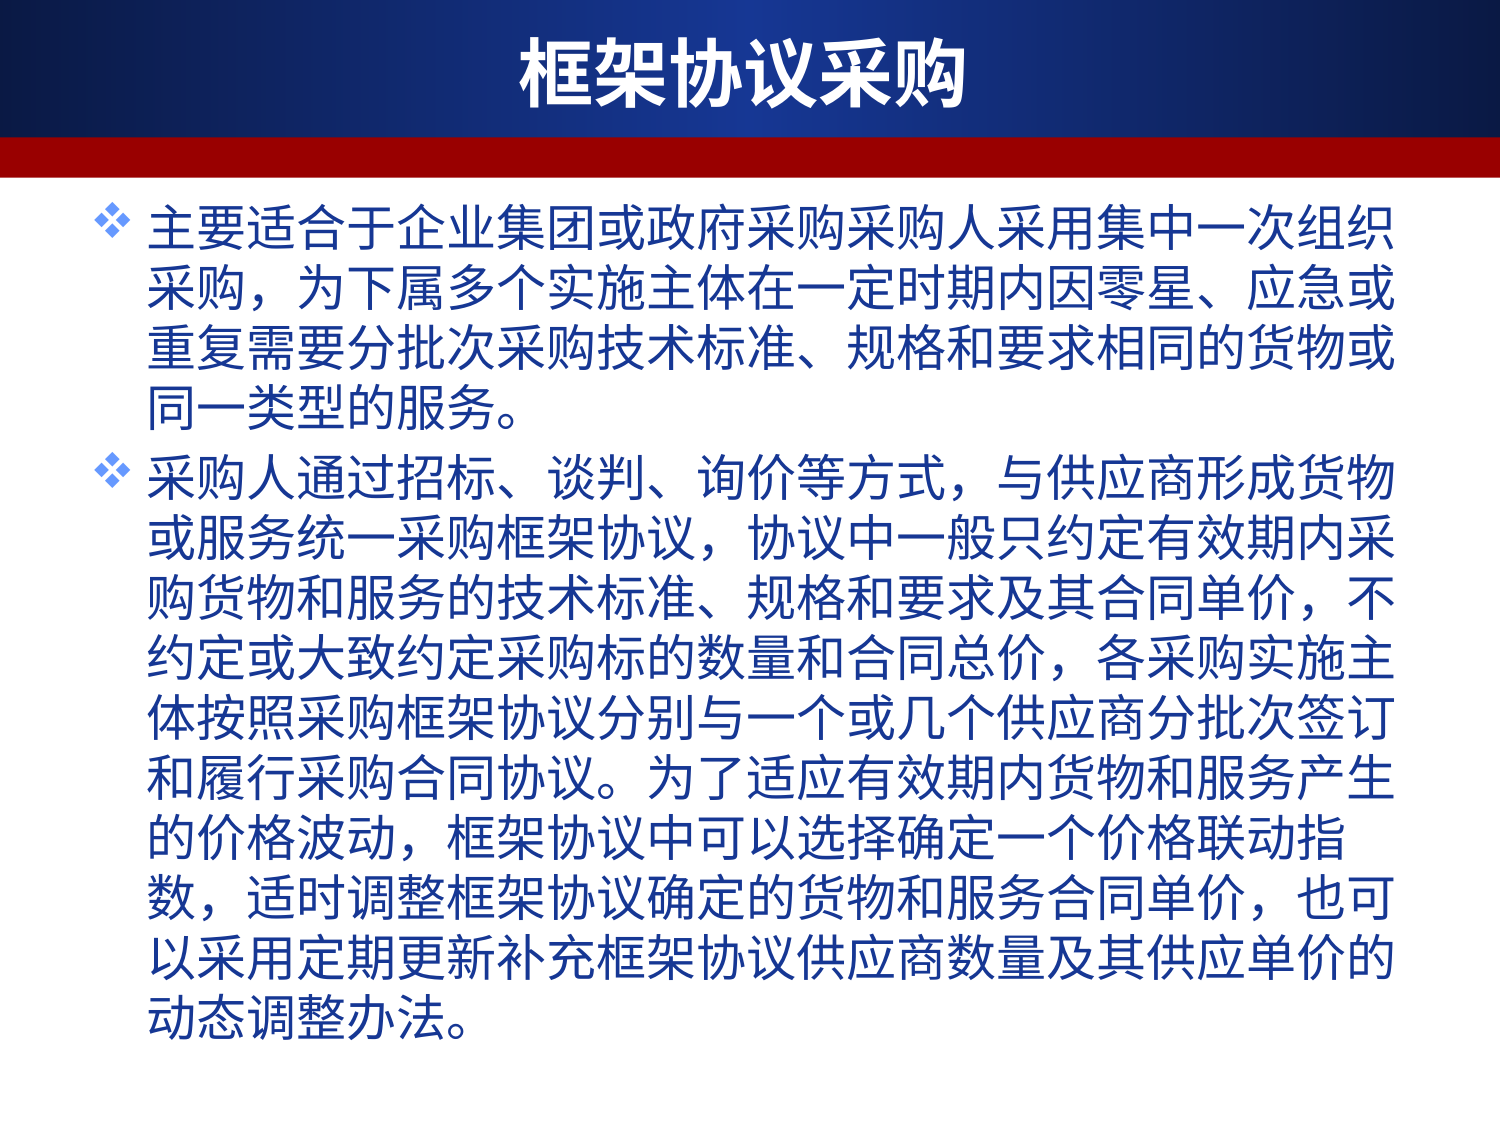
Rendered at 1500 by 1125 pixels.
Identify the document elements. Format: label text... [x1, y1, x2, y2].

list 主要适合于企业集团或政府采购采购人采用集中一次组织采购，为下属多个实施主体在一定时期内因零星、应急或重复需要分批次采购技术标准、规格和要求相同的货物或同一类型的服务。 采购人通过招标、谈判、询价等方式，与供应商形成货物或服务统一采购框架协议，协议中一般只约定有效期内采购货物和服务的技术标准、规格和要求及其合同单价，不约定或大致约定采购标的数量和合同总价，各采购实施主体按照采购框架协议分别与一个或几个供应商分批次签订和履行采购合同协议。为了适应有效期内货物和服务产生的价格波动，框架协议中可以选择确定一个价格联动指数，适时调整框架协议确定的货物和服务合同单价，也可以采用定期更新补充框架协议供应商数量及其供应单价的动态调整办法。 [74, 188, 1426, 1051]
title 框架协议采购 [49, 24, 1438, 118]
